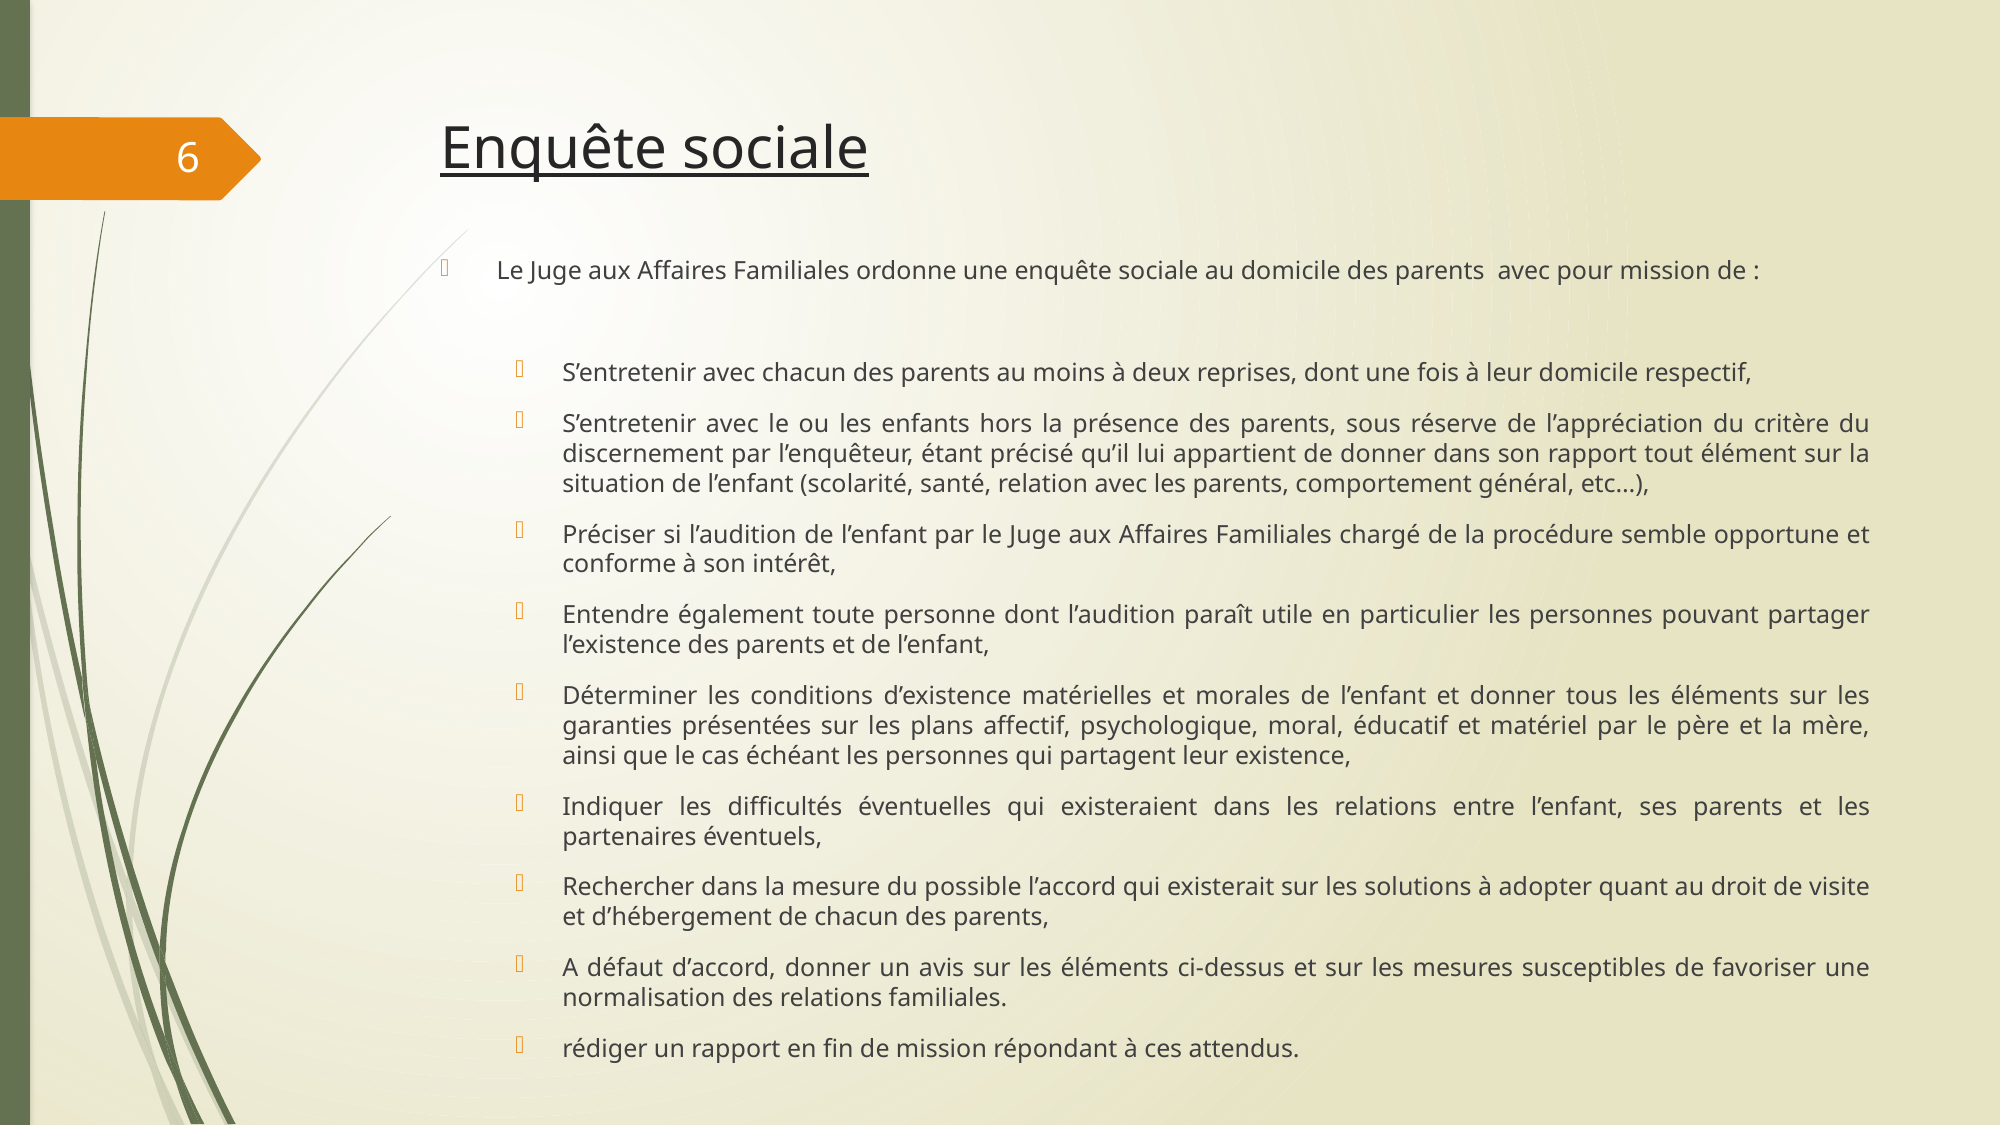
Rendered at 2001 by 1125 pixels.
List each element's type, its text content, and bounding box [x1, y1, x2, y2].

list Le Juge aux Affaires Familiales ordonne une enquête sociale au domicile des parents avec pour mission de : S’entretenir avec chacun des parents au moins à deux reprises, dont une fois à leur domicile respectif, S’entretenir avec le ou les enfants hors la présence des parents, sous réserve de l’appréciation du critère du discernement par l’enquêteur, étant précisé qu’il lui appartient de donner dans son rapport tout élément sur la situation de l’enfant (scolarité, santé, relation avec les parents, comportement général, etc…), Préciser si l’audition de l’enfant par le Juge aux Affaires Familiales chargé de la procédure semble opportune et conforme à son intérêt, Entendre également toute personne dont l’audition paraît utile en particulier les personnes pouvant partager l’existence des parents et de l’enfant, Déterminer les conditions d’existence matérielles et morales de l’enfant et donner tous les éléments sur les garanties présentées sur les plans affectif, psychologique, moral, éducatif et matériel par le père et la mère, ainsi que le cas échéant les personnes qui partagent leur existence, Indiquer les difficultés éventuelles qui existeraient dans les relations entre l’enfant, ses parents et les partenaires éventuels, Rechercher dans la mesure du possible l’accord qui existerait sur les solutions à adopter quant au droit de visite et d’hébergement de chacun des parents, A défaut d’accord, donner un avis sur les éléments ci-dessus et sur les mesures susceptibles de favoriser une normalisation des relations familiales. rédiger un rapport en fin de mission répondant à ces attendus. [425, 247, 1888, 1078]
title Enquête sociale [425, 102, 1888, 247]
slide_number 6 [87, 129, 216, 190]
